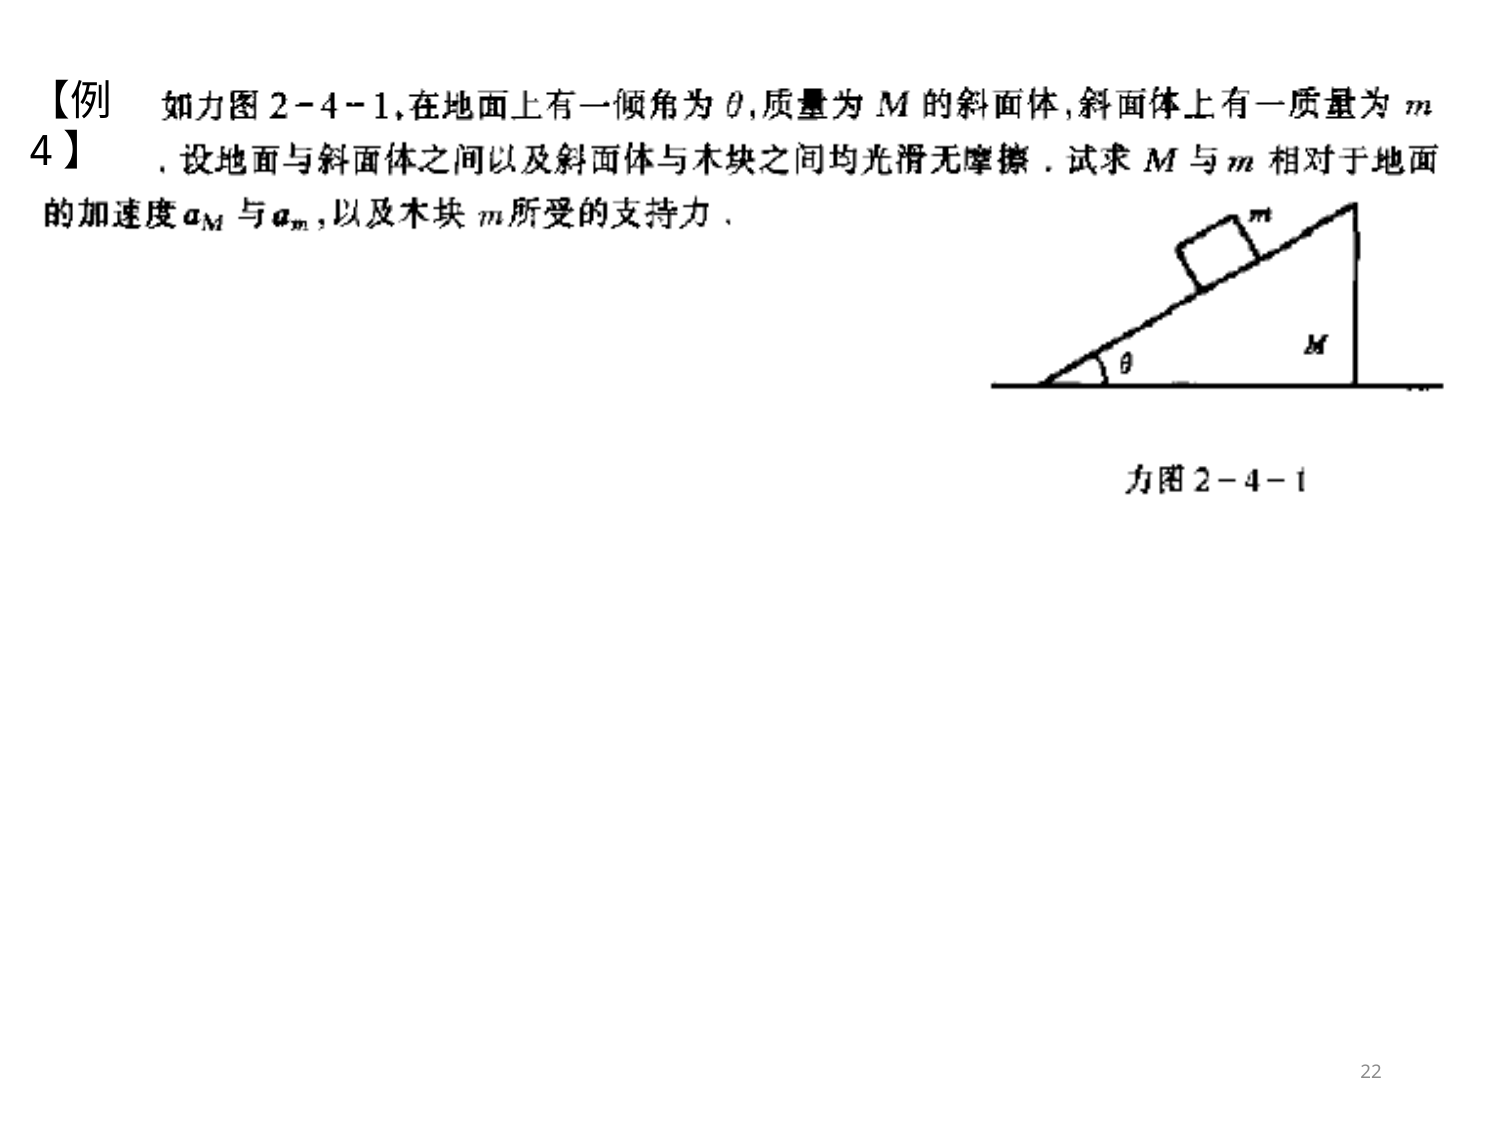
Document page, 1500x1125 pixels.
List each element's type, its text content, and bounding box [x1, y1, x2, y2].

slide_number 22 [1059, 1042, 1397, 1103]
text_box 【例4】 [13, 66, 160, 182]
picture [19, 83, 1466, 519]
